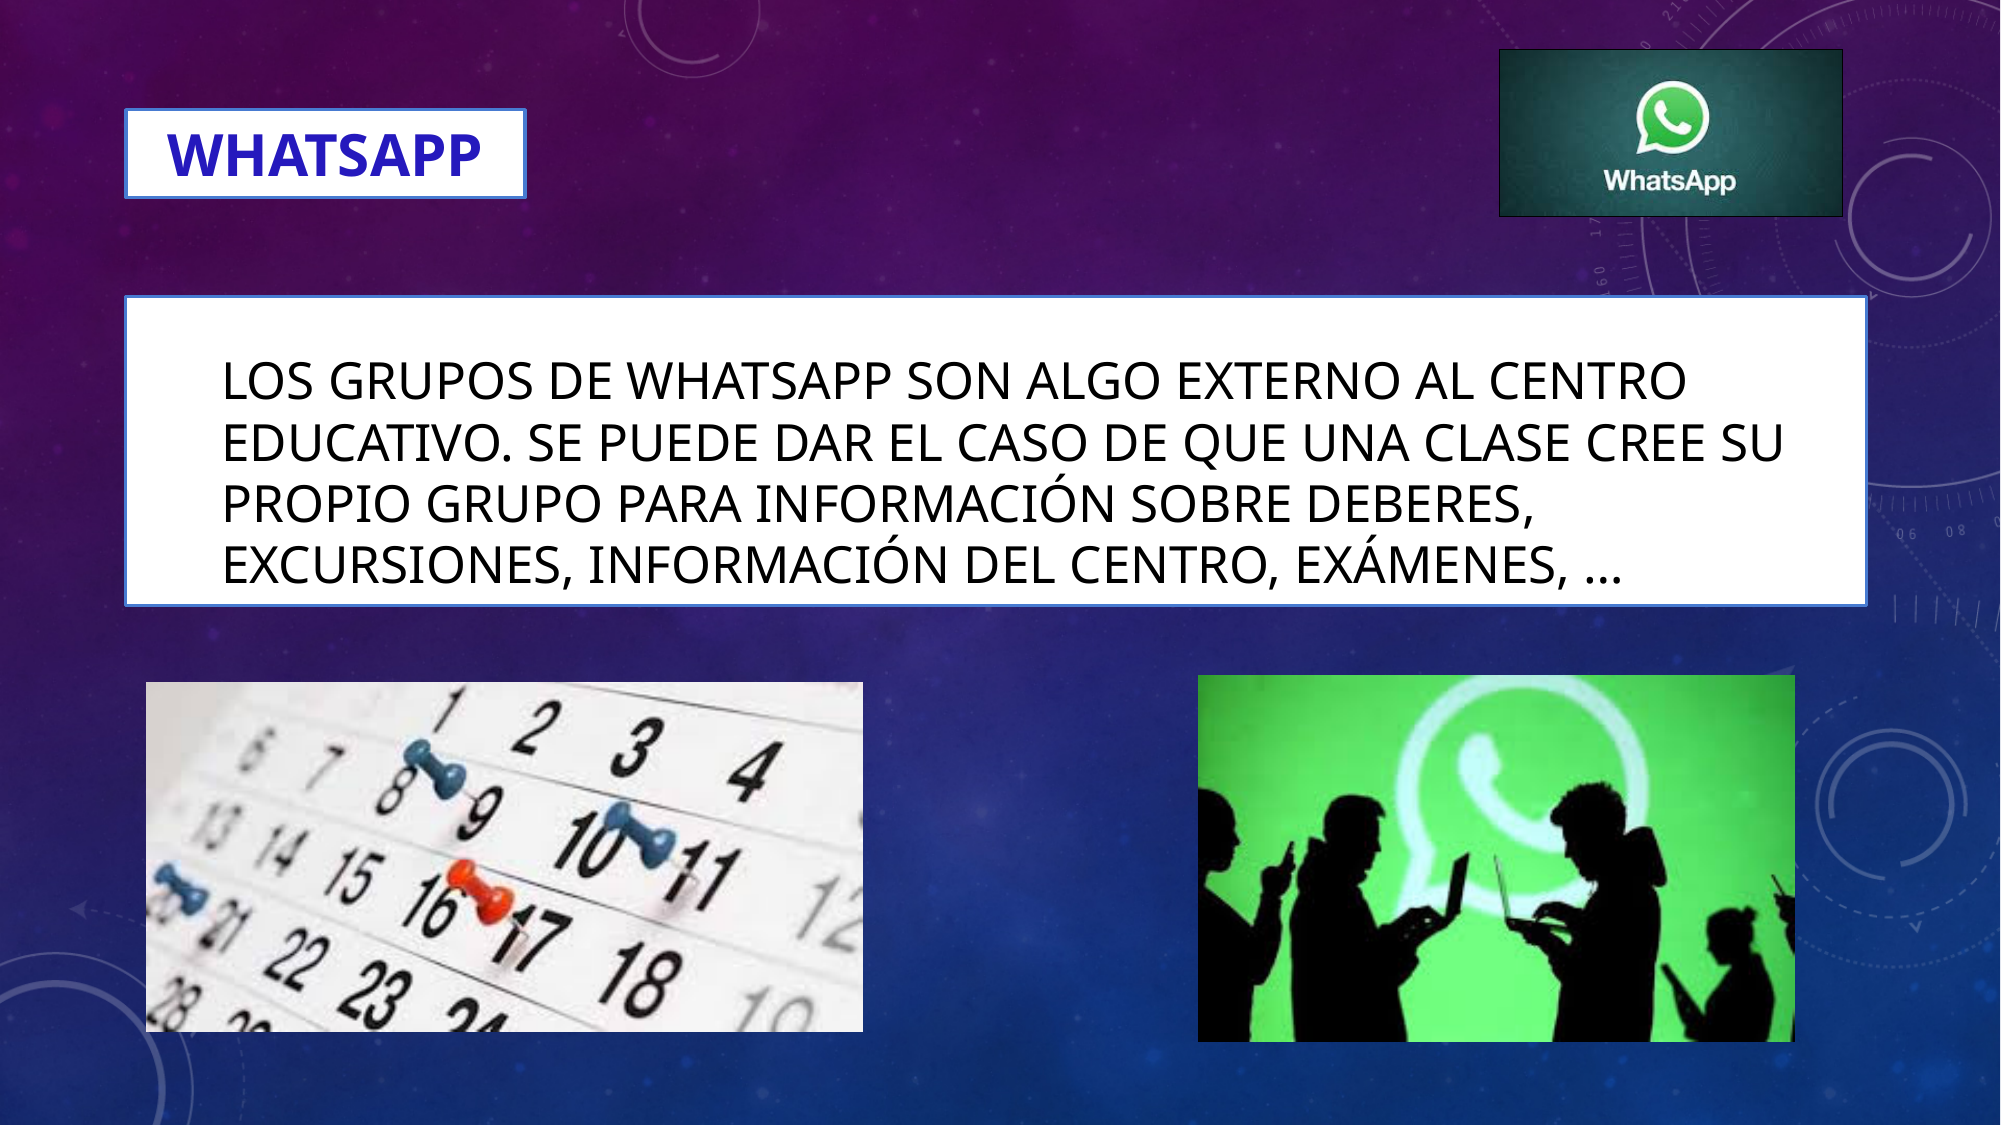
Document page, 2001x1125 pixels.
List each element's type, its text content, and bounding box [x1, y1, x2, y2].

text_box LOS GRUPOS DE WHATSAPP SON ALGO EXTERNO AL CENTRO EDUCATIVO. Se puede dar el caso de que una clase cree su propio grupo para información sobre deberes, excursiones, información del centro, exámenes, … [124, 295, 1868, 607]
picture [0, 0, 2001, 1125]
text_box WHATSAPP [124, 108, 527, 199]
